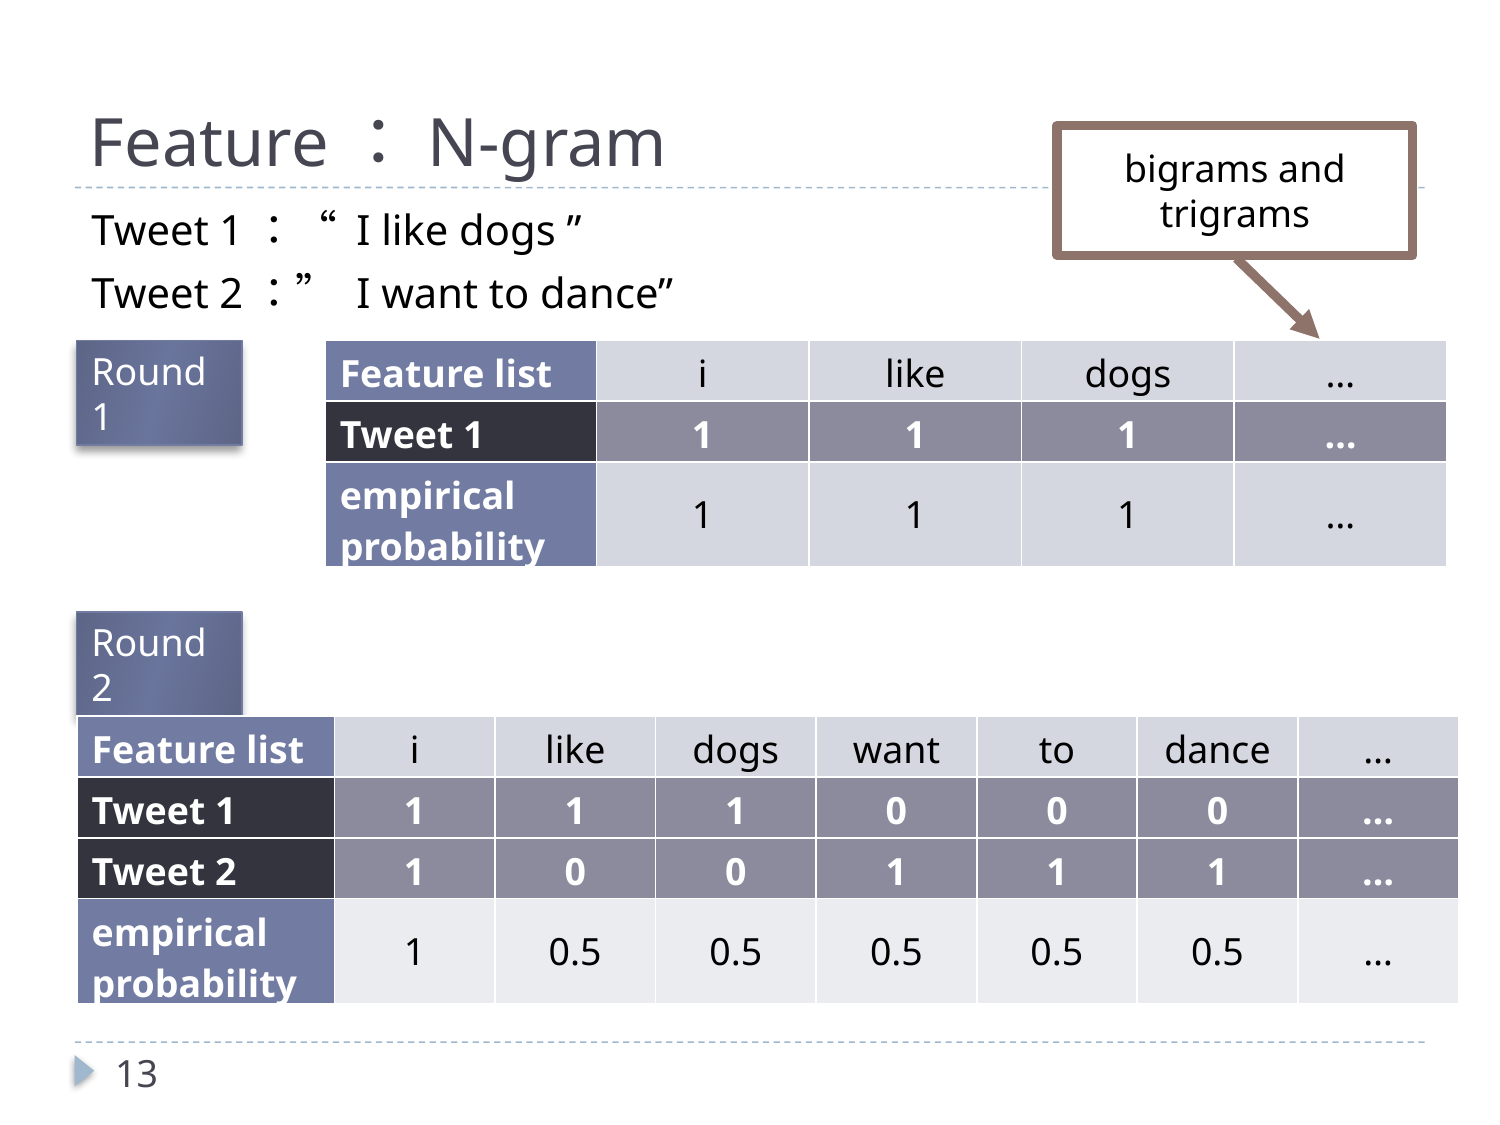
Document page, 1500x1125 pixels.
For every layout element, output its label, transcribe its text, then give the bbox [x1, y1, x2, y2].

table_cell empirical probability [78, 899, 334, 1003]
table_header dogs [1022, 341, 1233, 400]
text_box Round 1 [76, 340, 243, 446]
table_header dogs [656, 717, 815, 776]
table_cell 0 [978, 778, 1136, 837]
table_cell 0 [817, 778, 976, 837]
table_header i [335, 717, 494, 776]
table_cell 1 [1022, 402, 1233, 461]
table_cell Tweet 1 [326, 402, 596, 461]
table_cell 0 [1138, 778, 1297, 837]
table_cell 0.5 [496, 899, 655, 1003]
table_header like [496, 717, 655, 776]
table_cell empirical probability [326, 463, 596, 566]
list Tweet 1：“ I like dogs ” Tweet 2：” I want to dance” [76, 196, 1304, 327]
table_cell 1 [810, 463, 1021, 566]
text_box Round 2 [76, 611, 243, 715]
table_header dance [1138, 717, 1297, 776]
table_header … [1299, 717, 1458, 776]
table_cell 1 [597, 402, 808, 461]
table_header want [817, 717, 976, 776]
title Feature：N-gram [75, 24, 1425, 188]
table_header to [978, 717, 1136, 776]
table_cell 0 [656, 839, 815, 898]
table_cell 0.5 [978, 899, 1136, 1003]
table_cell 1 [1138, 839, 1297, 898]
table_cell 1 [335, 899, 494, 1003]
table_cell 1 [656, 778, 815, 837]
list Tweet 1：“ I like dogs ” Tweet 2：” I want to dance” [1239, 196, 1427, 327]
table_cell 0.5 [817, 899, 976, 1003]
table_cell 1 [810, 402, 1021, 461]
table_cell … [1299, 839, 1458, 898]
table_cell 0 [496, 839, 655, 898]
table_cell 1 [496, 778, 655, 837]
table_header Feature list [78, 717, 334, 776]
text_box bigrams and trigrams [1056, 124, 1414, 339]
table_cell 1 [978, 839, 1136, 898]
table_cell … [1299, 899, 1458, 1003]
table_cell … [1299, 778, 1458, 837]
table_cell 1 [597, 463, 808, 566]
table_header … [1235, 341, 1446, 400]
table_header like [810, 341, 1021, 400]
slide_number 13 [100, 1042, 426, 1103]
table_cell Tweet 1 [78, 778, 334, 837]
table_cell 0.5 [1138, 899, 1297, 1003]
table_cell Tweet 2 [78, 839, 334, 898]
table_header i [597, 341, 808, 400]
table_cell 0.5 [656, 899, 815, 1003]
table_cell 1 [817, 839, 976, 898]
table_cell 1 [1022, 463, 1233, 566]
table_cell … [1235, 463, 1446, 566]
table_header Feature list [326, 341, 596, 400]
table_cell … [1235, 402, 1446, 461]
table_cell 1 [335, 839, 494, 898]
table_cell 1 [335, 778, 494, 837]
